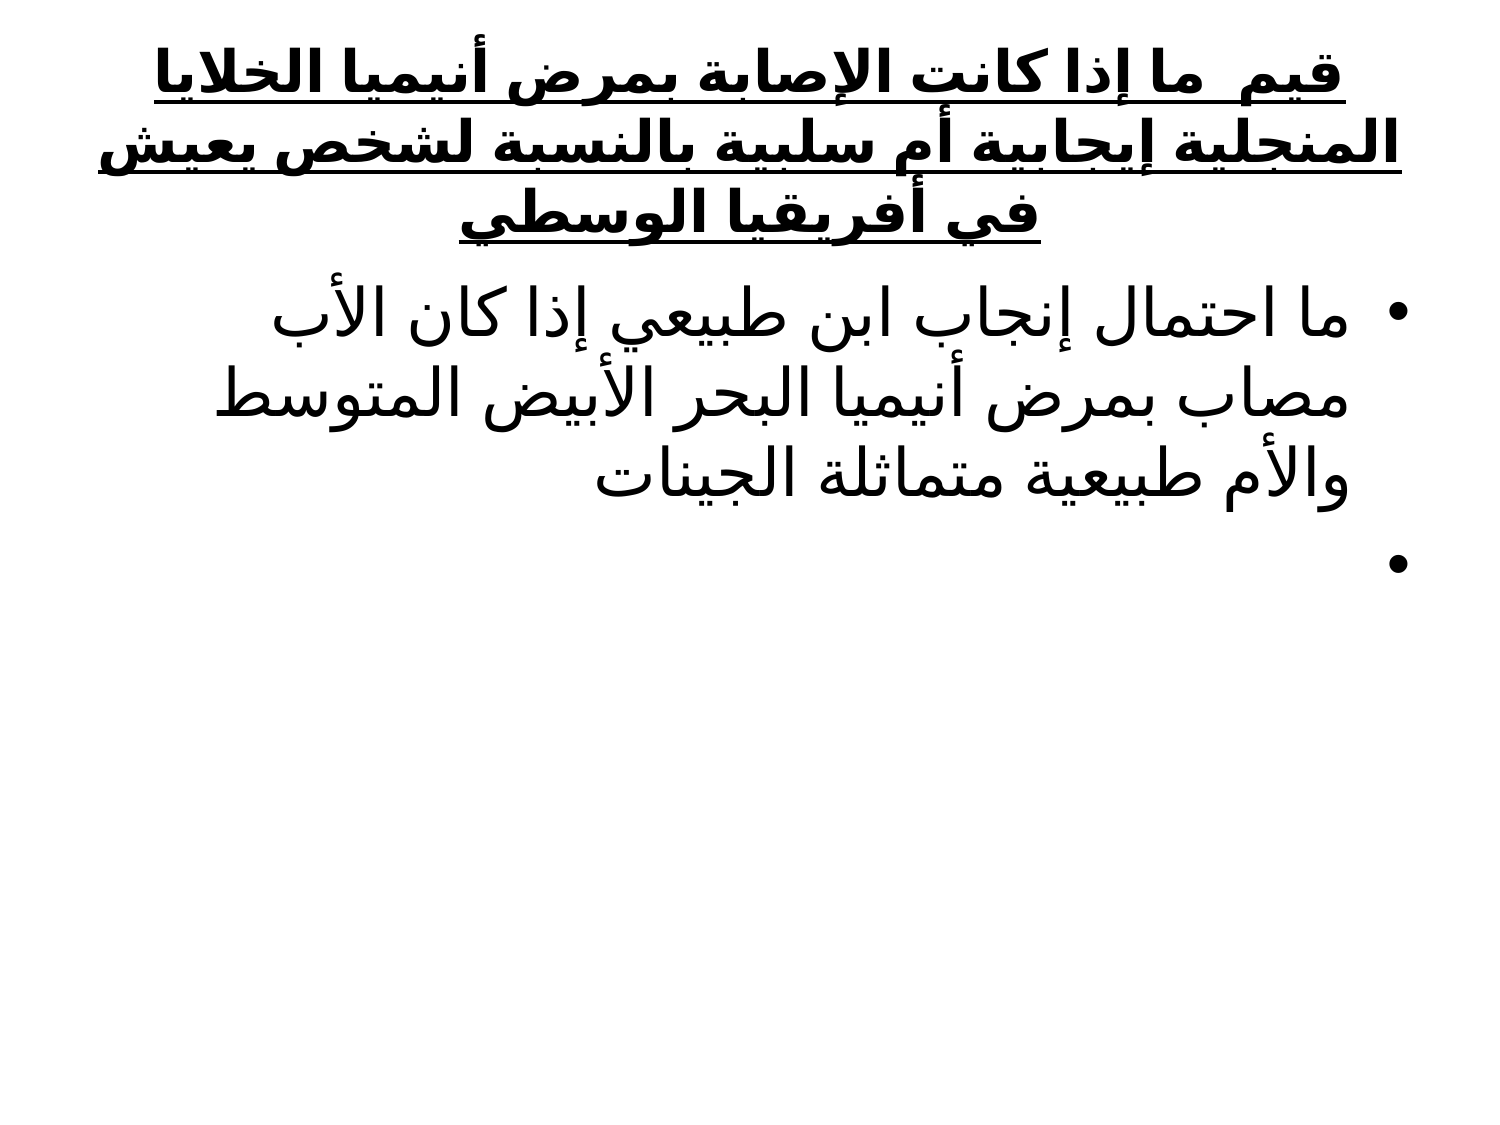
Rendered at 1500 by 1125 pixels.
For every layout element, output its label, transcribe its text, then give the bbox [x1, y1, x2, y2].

title قيم ما إذا كانت الإصابة بمرض أنيميا الخلايا المنجلية إيجابية أم سلبية بالنسبة لشخص يعيش في أفريقيا الوسطي [75, 45, 1425, 233]
list ما احتمال إنجاب ابن طبيعي إذا كان الأب مصاب بمرض أنيميا البحر الأبيض المتوسط والأم طبيعية متماثلة الجينات [75, 262, 1425, 1005]
